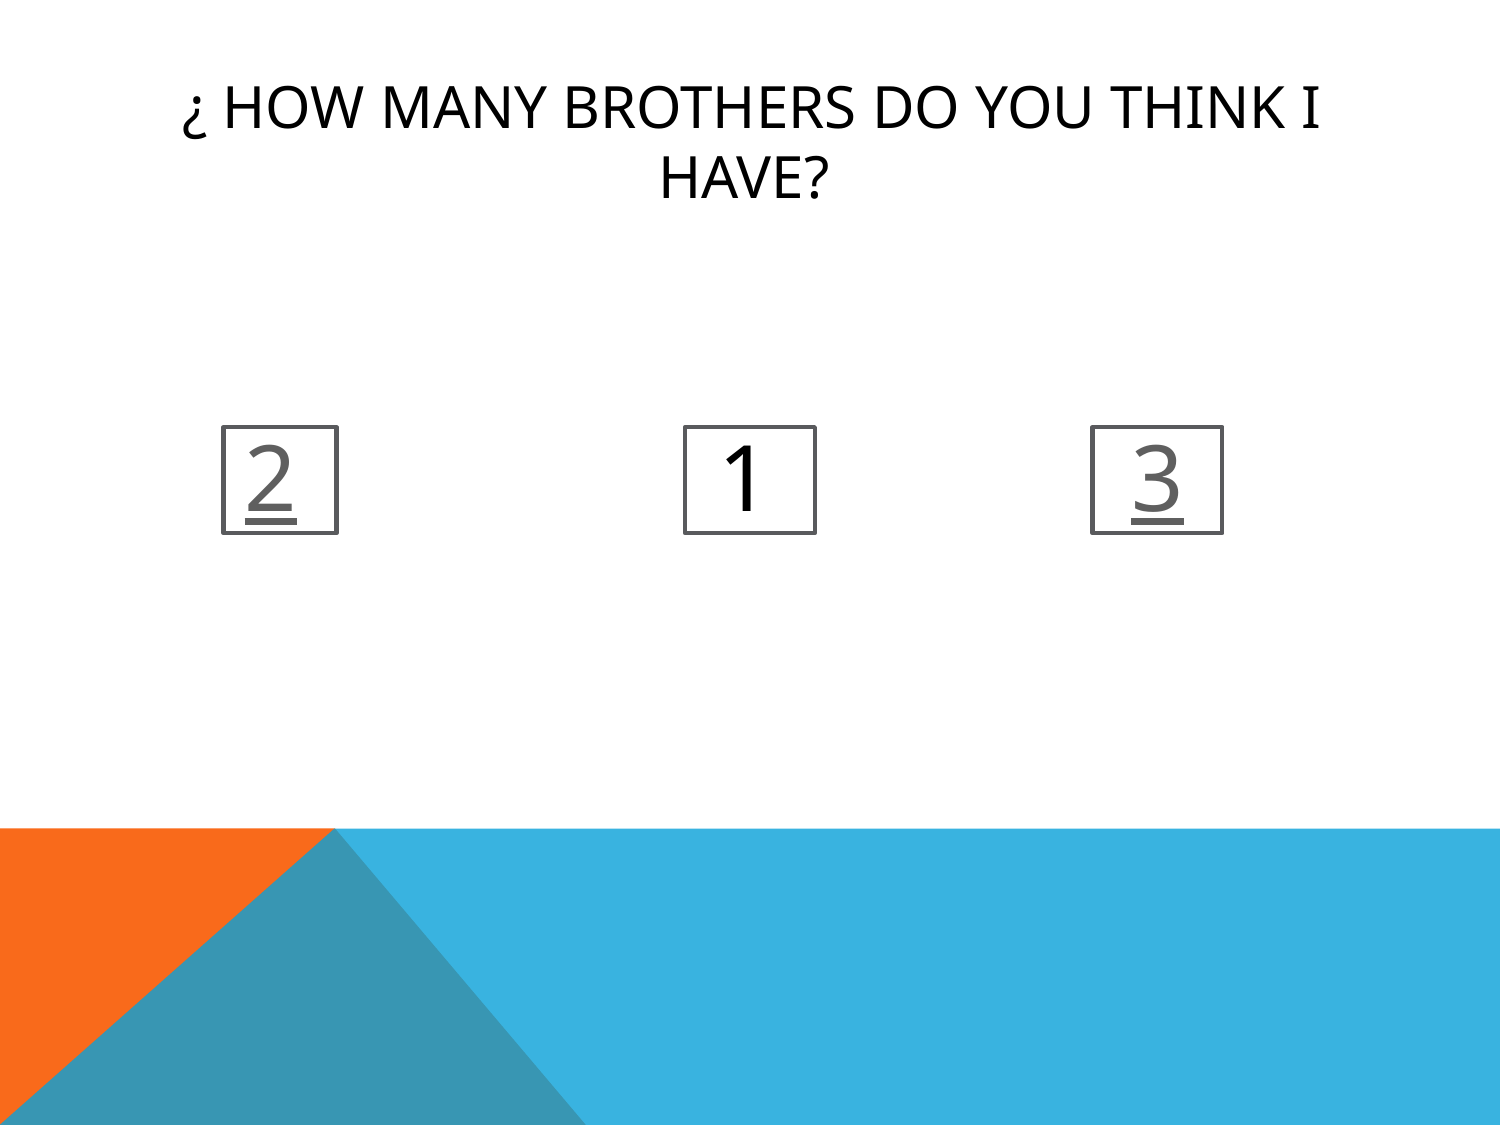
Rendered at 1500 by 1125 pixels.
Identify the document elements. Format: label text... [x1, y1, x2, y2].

text_box 2 [145, 412, 396, 553]
text_box 1 [584, 412, 786, 648]
text_box [1090, 425, 1224, 535]
text_box 3 [1092, 412, 1329, 553]
text_box [683, 425, 817, 535]
text_box [221, 425, 339, 535]
title ¿ HOW MANY BROTHERS DO YOU THINK I HAVE? [135, 60, 1369, 220]
